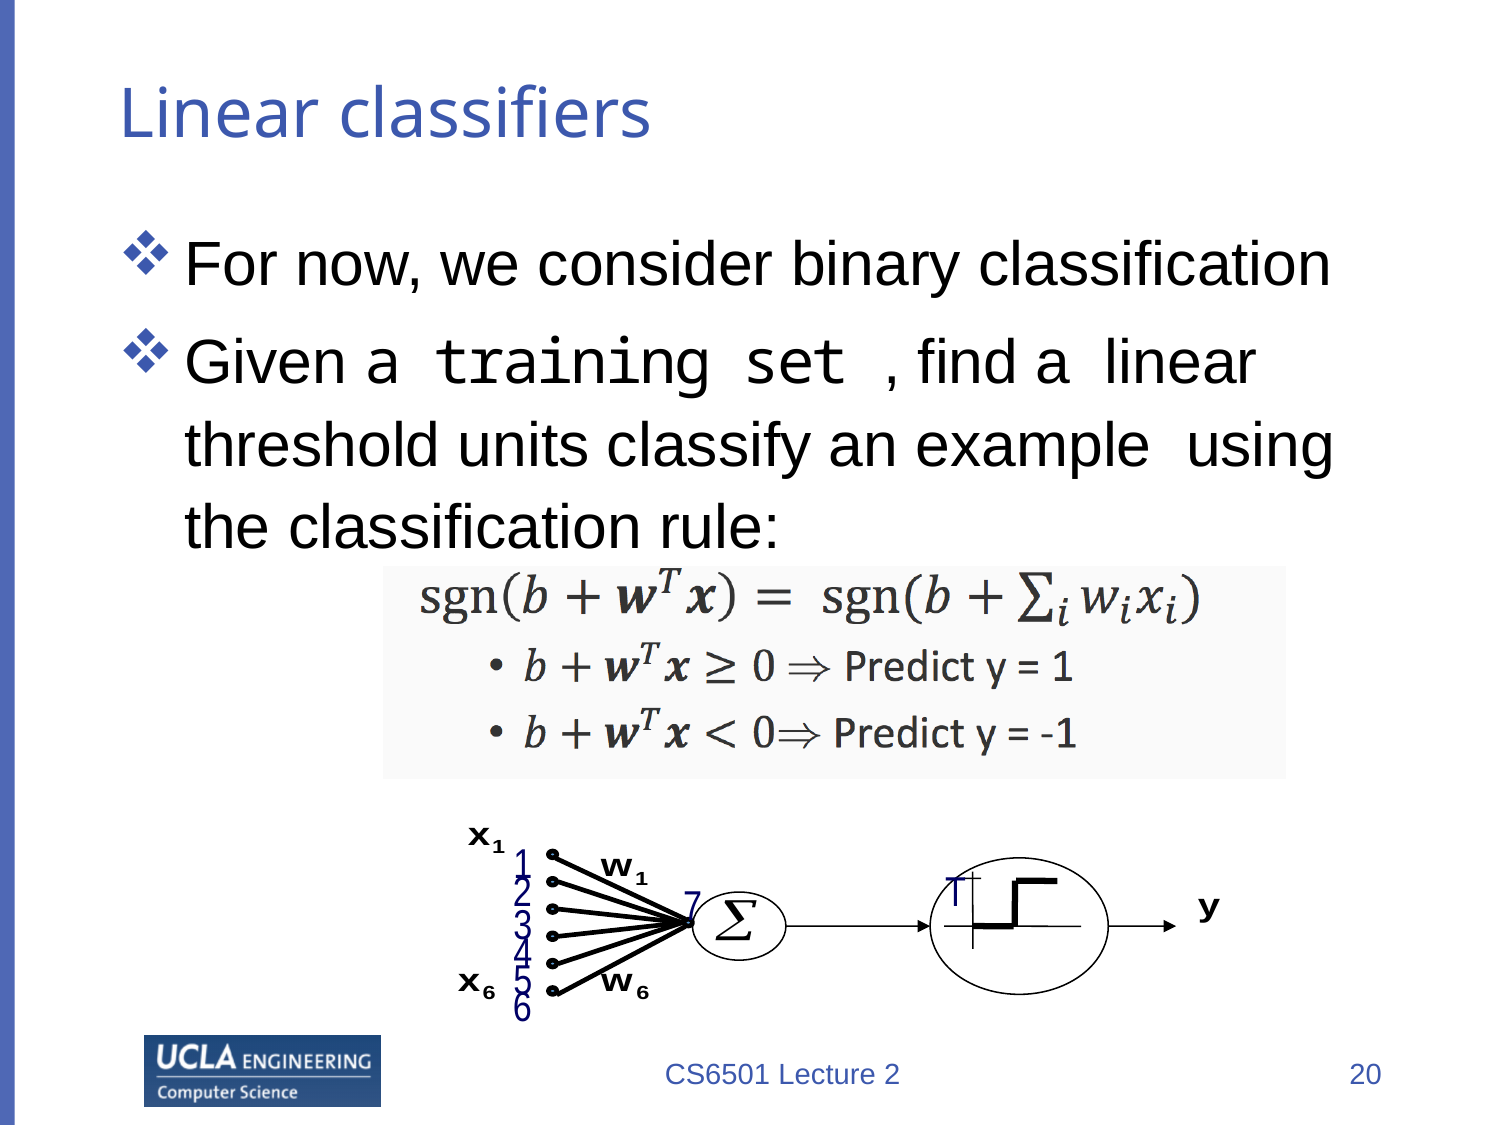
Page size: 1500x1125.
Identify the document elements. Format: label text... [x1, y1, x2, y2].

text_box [451, 812, 1229, 1014]
slide_number 20 [1177, 1042, 1397, 1103]
title Linear classifiers [103, 59, 1397, 171]
footer CS6501 Lecture 2 [496, 1042, 1069, 1103]
picture [383, 566, 1286, 779]
picture [144, 1035, 381, 1107]
